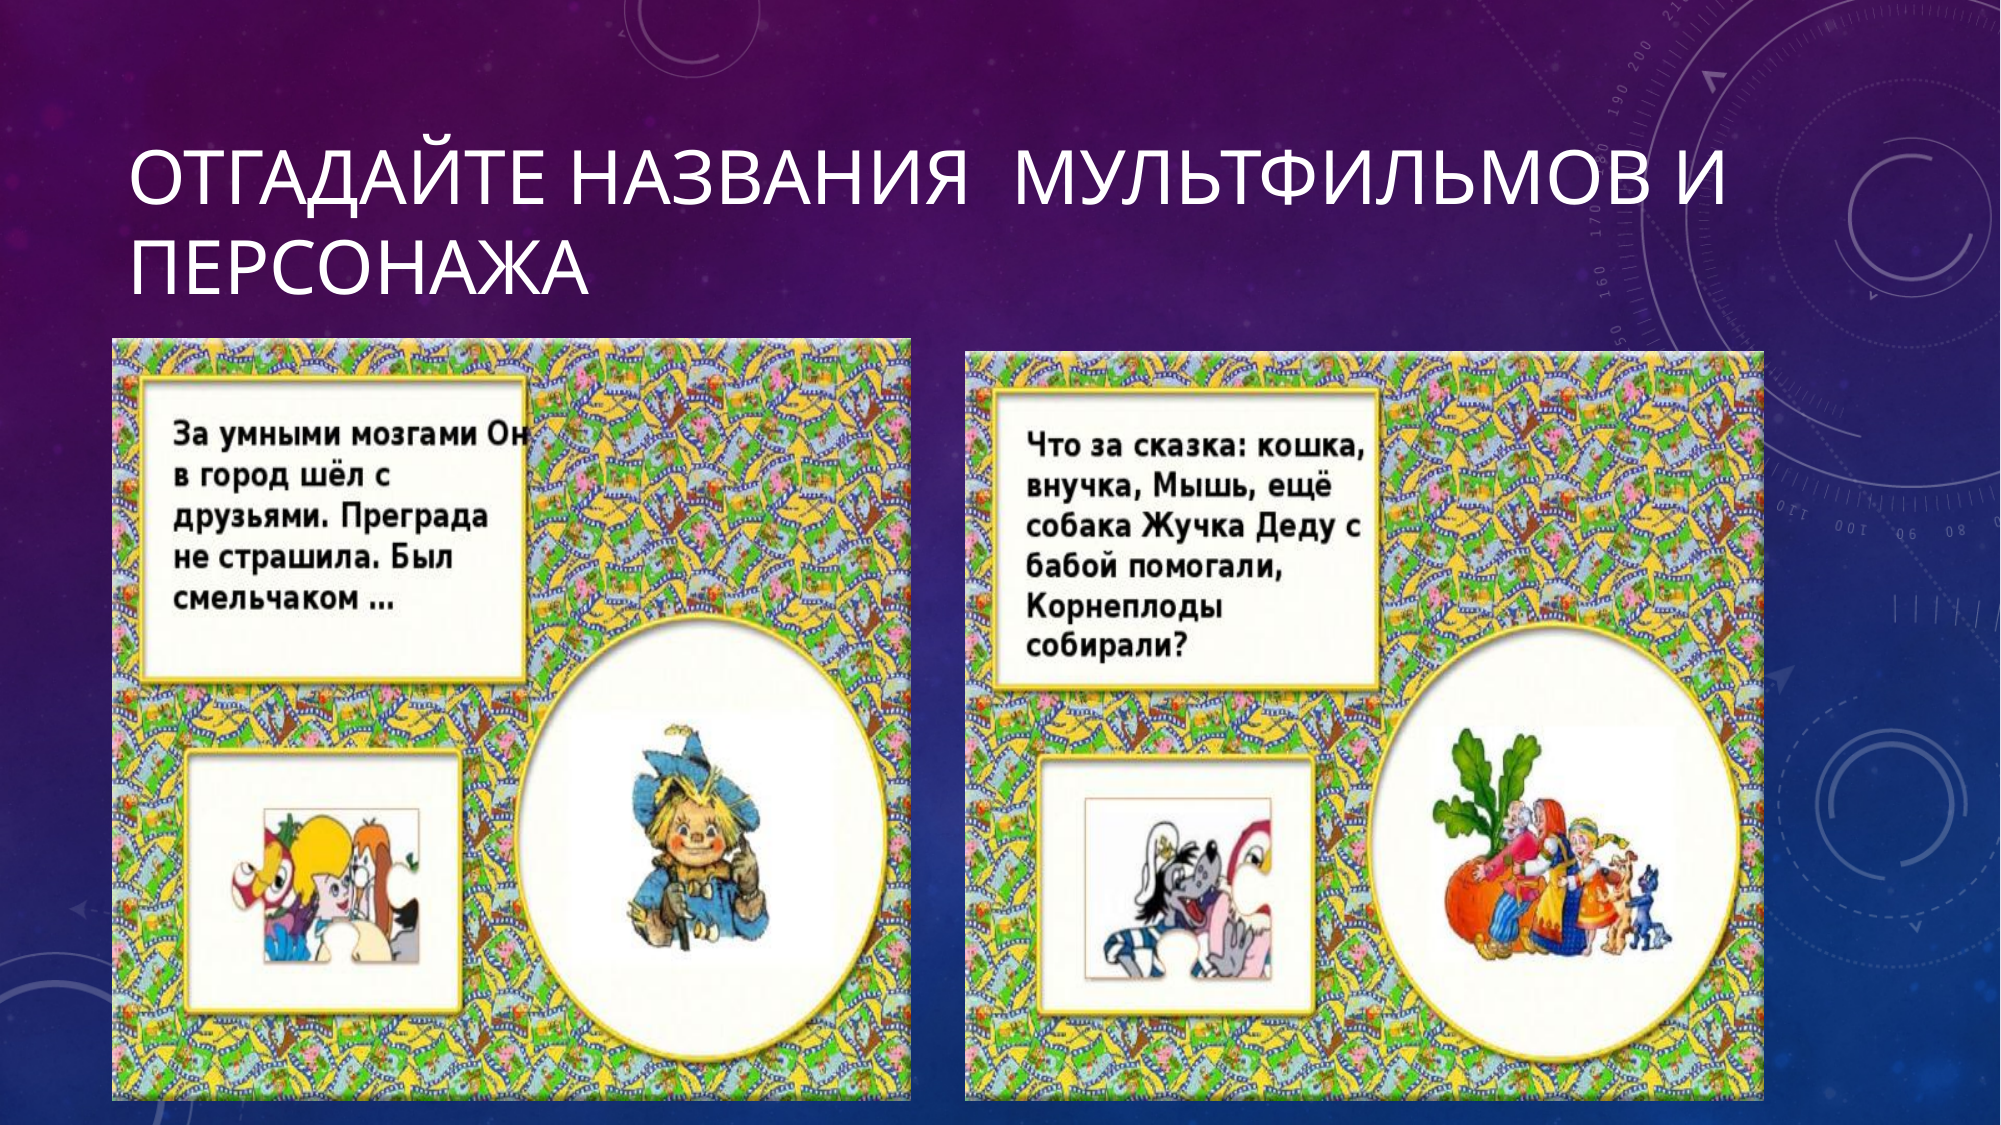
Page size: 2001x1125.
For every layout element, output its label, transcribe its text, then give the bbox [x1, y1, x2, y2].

title Отгадайте названия мультфильмов и персонажа [112, 99, 1775, 339]
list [965, 351, 1765, 1101]
picture [0, 0, 2001, 1125]
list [112, 338, 911, 1101]
